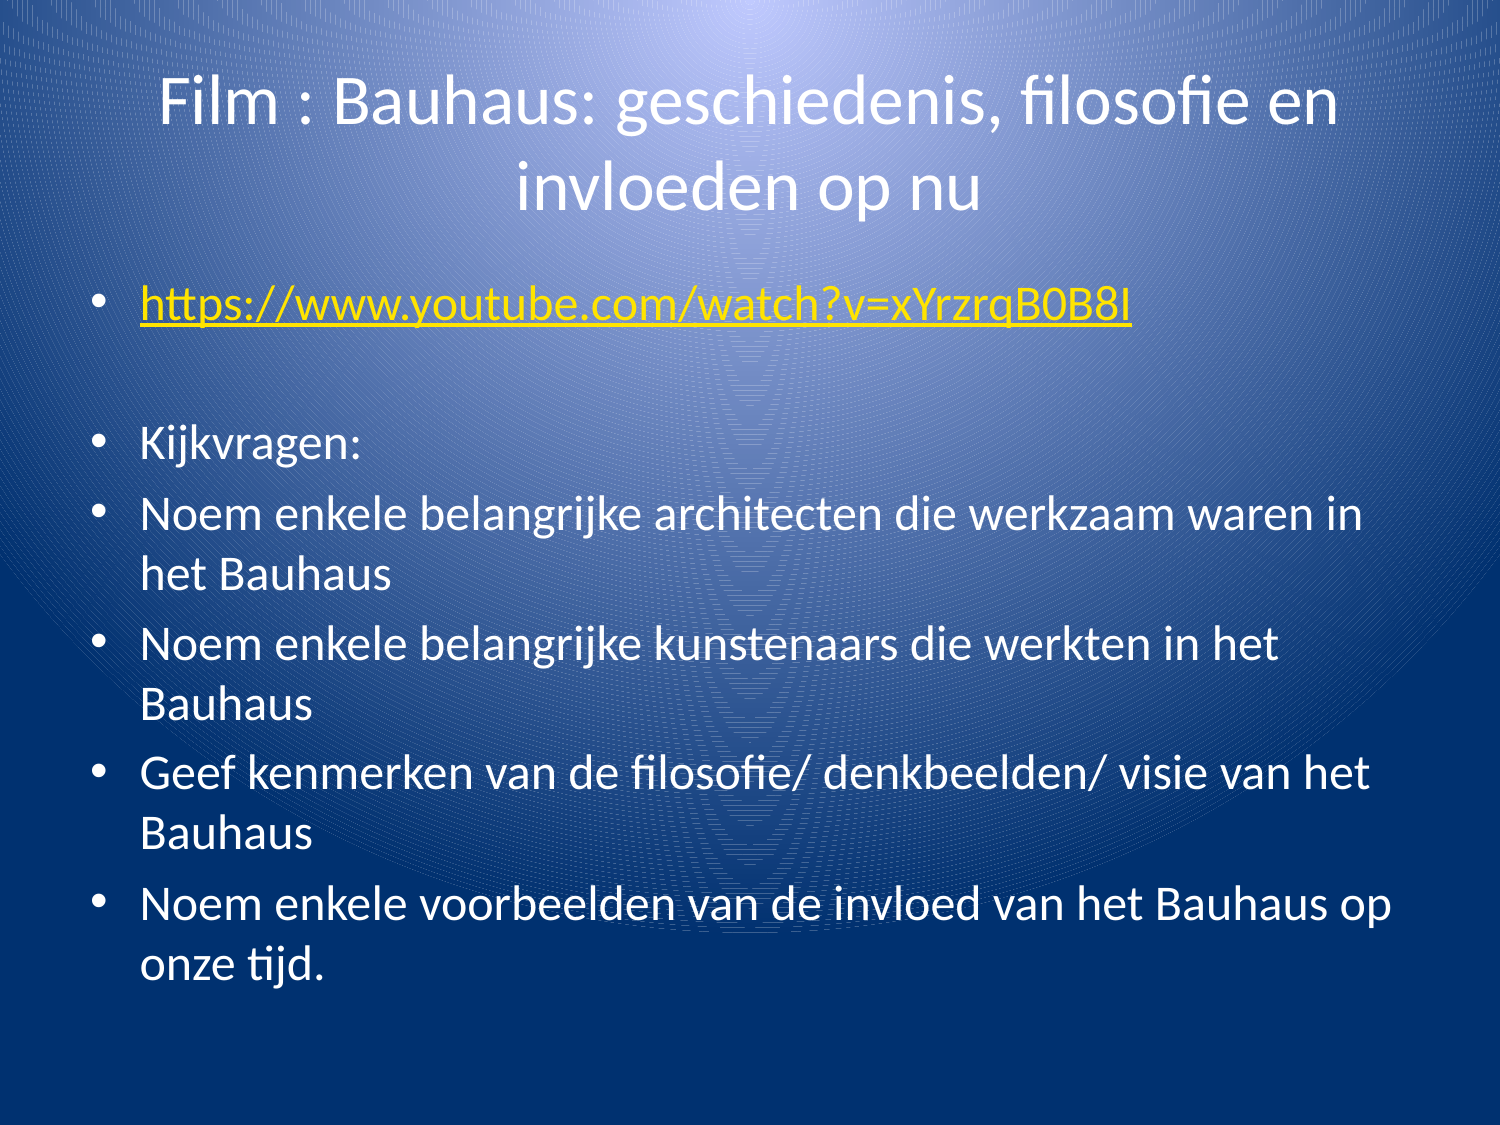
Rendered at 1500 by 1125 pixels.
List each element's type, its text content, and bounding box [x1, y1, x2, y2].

list https://www.youtube.com/watch?v=xYrzrqB0B8I Kijkvragen: Noem enkele belangrijke architecten die werkzaam waren in het Bauhaus Noem enkele belangrijke kunstenaars die werkten in het Bauhaus Geef kenmerken van de filosofie/ denkbeelden/ visie van het Bauhaus Noem enkele voorbeelden van de invloed van het Bauhaus op onze tijd. [75, 262, 1425, 1005]
title Film : Bauhaus: geschiedenis, filosofie en invloeden op nu [75, 45, 1425, 233]
